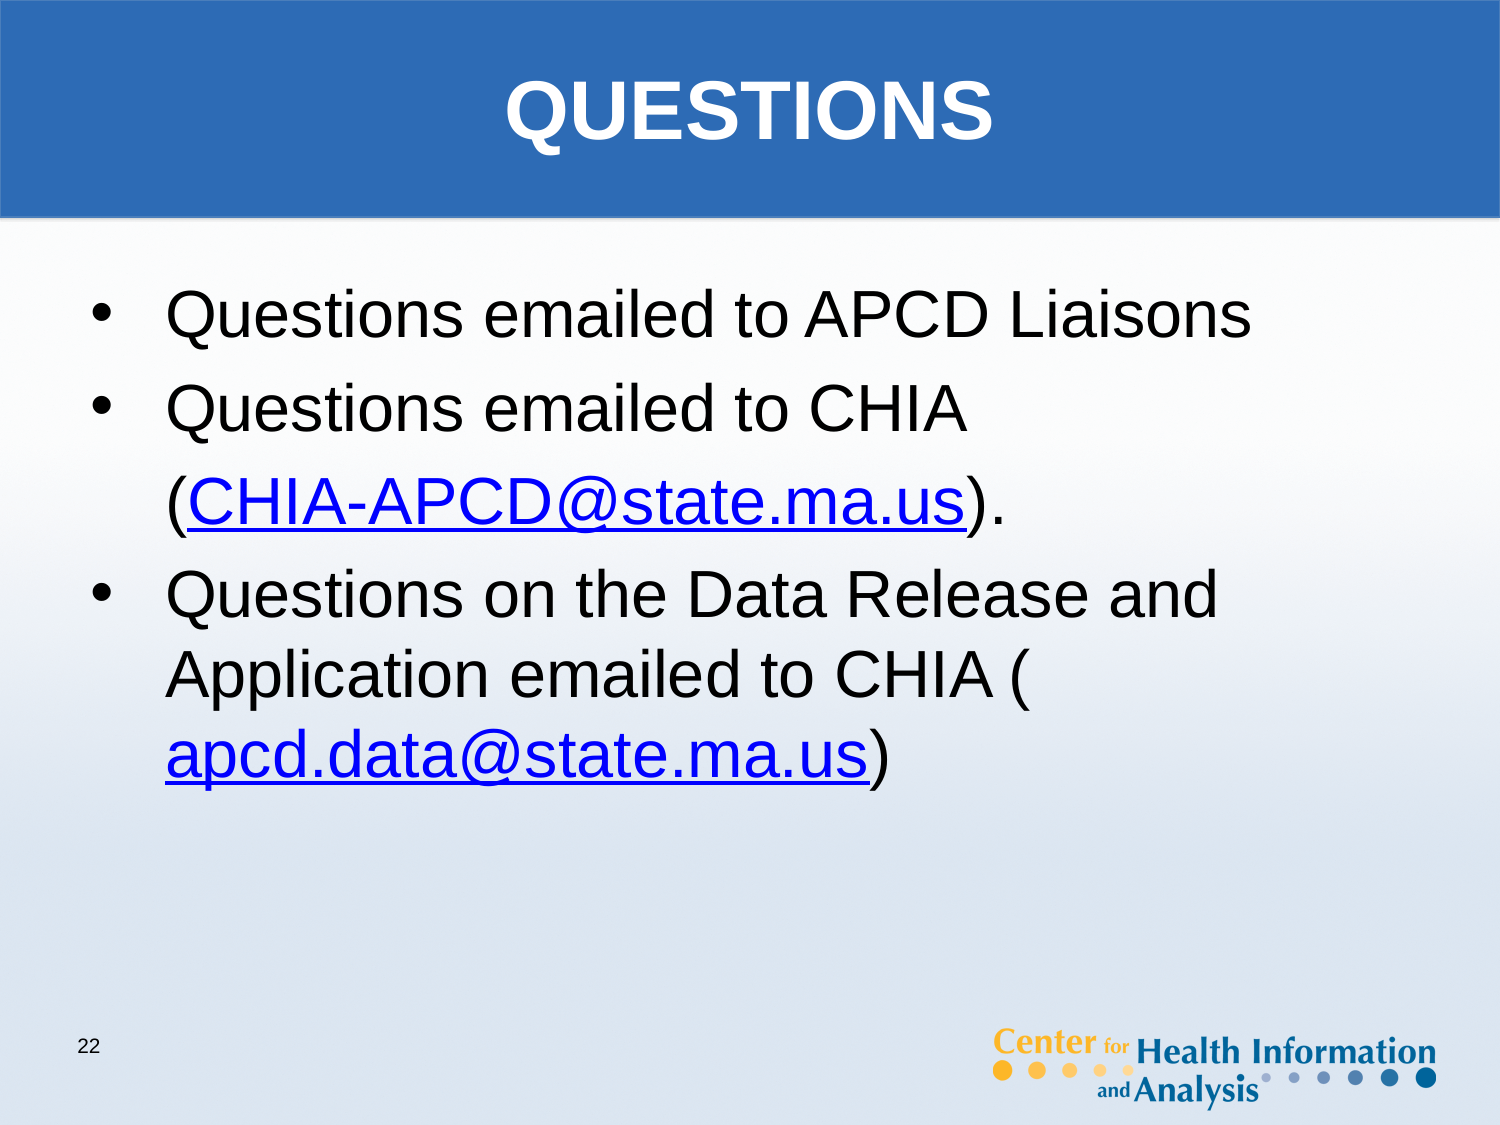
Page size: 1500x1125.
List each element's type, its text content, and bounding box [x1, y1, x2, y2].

slide_number 22 [62, 1025, 413, 1085]
title QUESTIONS [74, 12, 1426, 201]
list Questions emailed to APCD Liaisons Questions emailed to CHIA (CHIA-APCD@state.ma.us). Questions on the Data Release and Application emailed to CHIA (apcd.data@state.ma.us) [74, 263, 1424, 983]
picture [0, 221, 1500, 1125]
